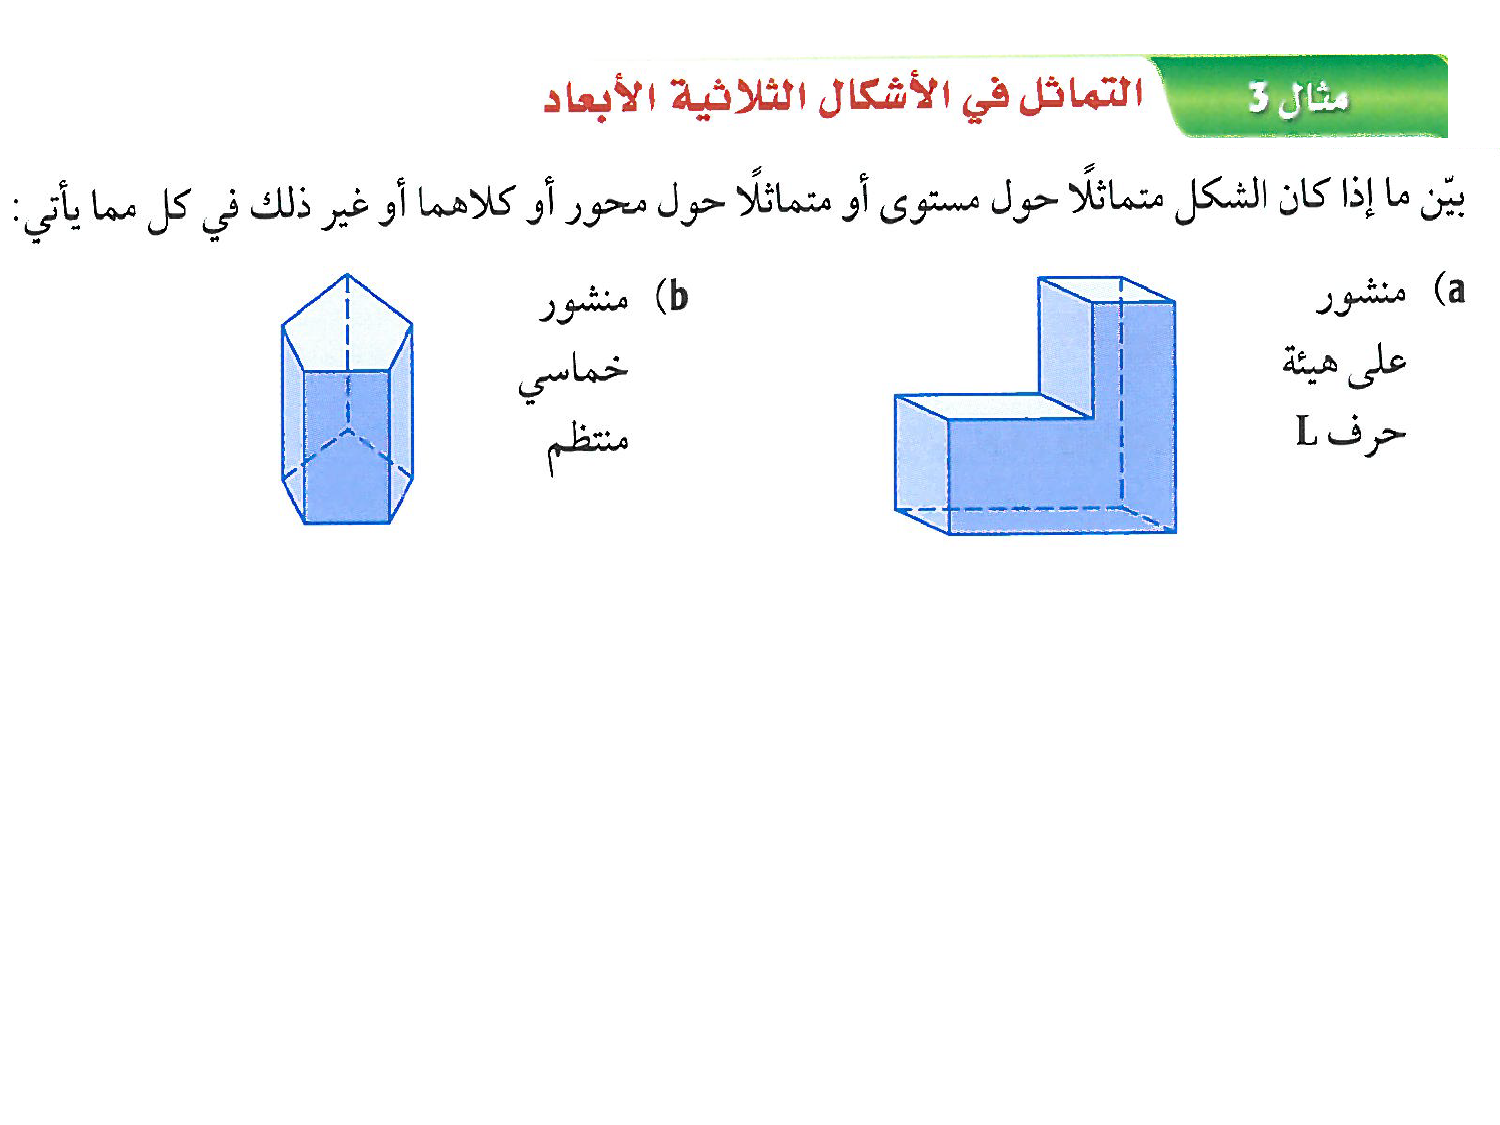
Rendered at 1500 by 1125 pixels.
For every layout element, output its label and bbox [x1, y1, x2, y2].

picture [525, 54, 1449, 138]
picture [0, 148, 1500, 548]
